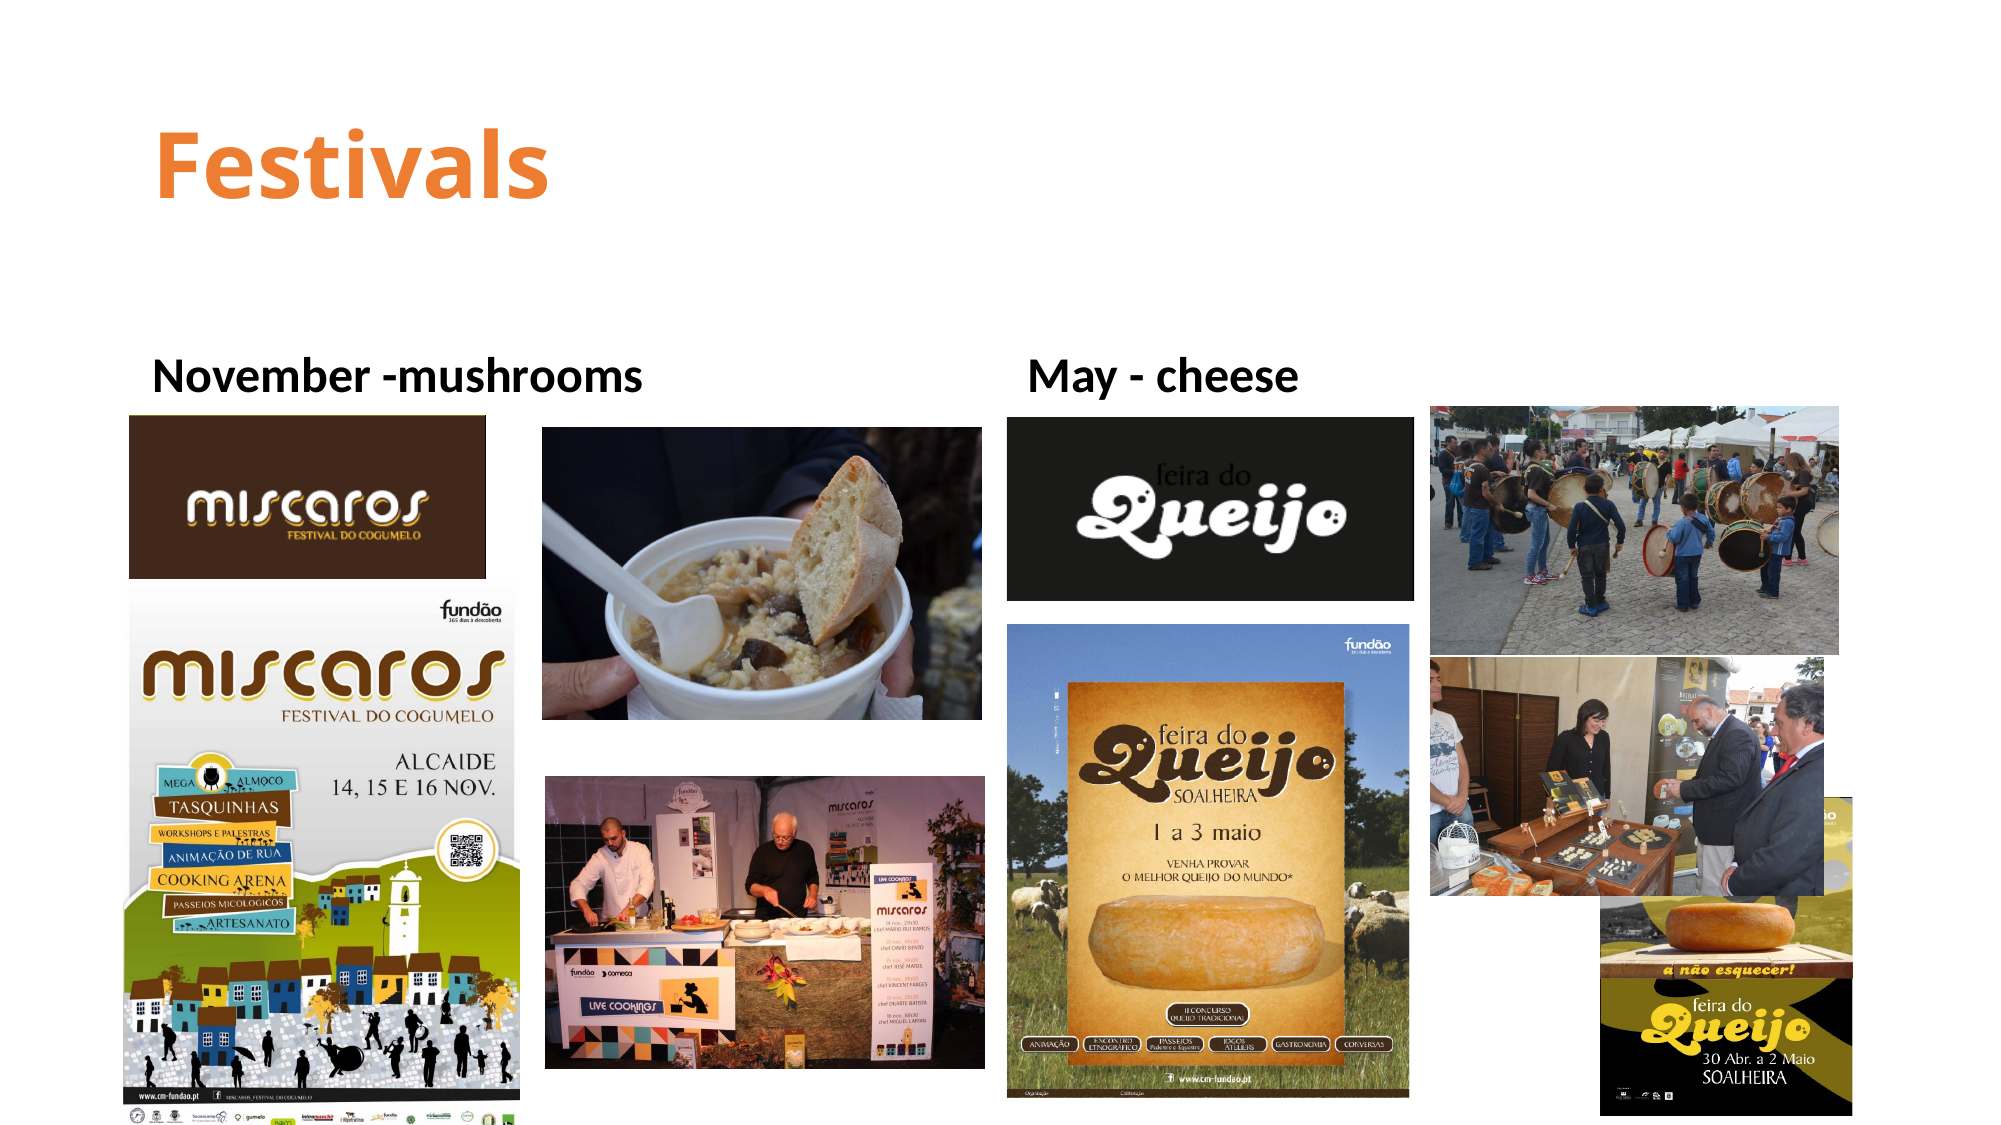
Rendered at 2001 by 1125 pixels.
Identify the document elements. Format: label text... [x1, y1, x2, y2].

picture [1430, 406, 1839, 655]
picture [1430, 657, 1853, 1116]
title Festivals [137, 59, 1863, 278]
picture [1006, 624, 1410, 1098]
picture [1006, 416, 1415, 601]
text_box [123, 415, 985, 1125]
list May - cheese [1012, 275, 1863, 411]
list November -mushrooms [137, 275, 984, 411]
